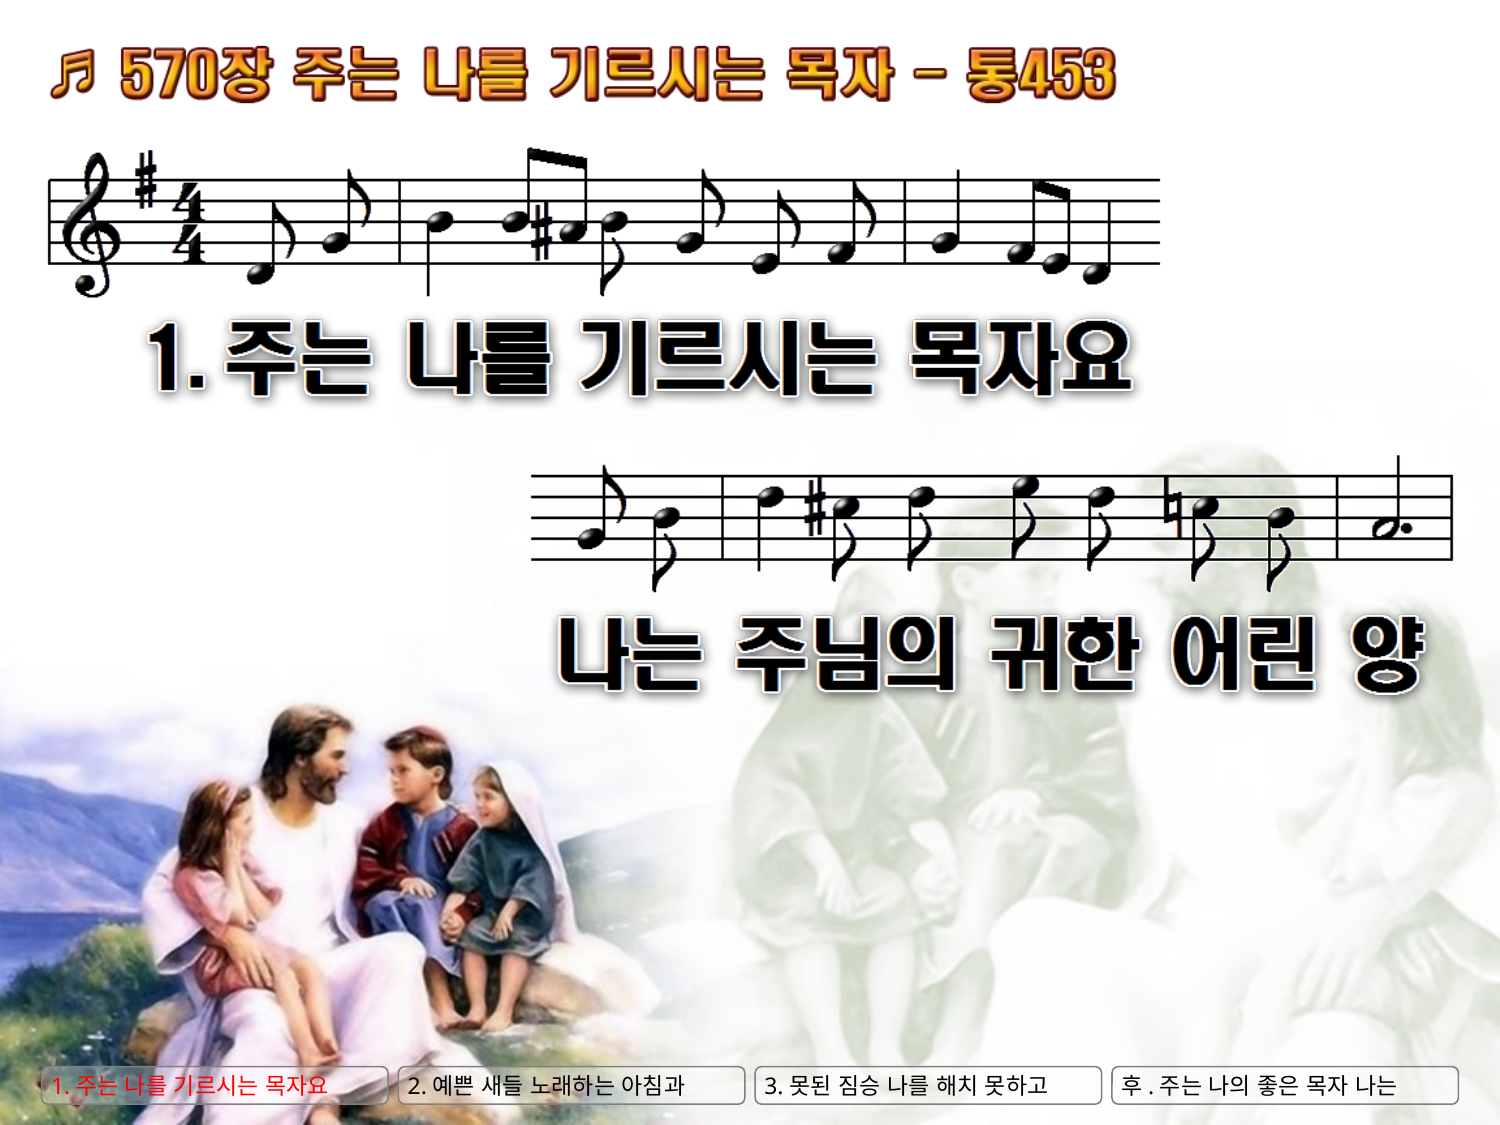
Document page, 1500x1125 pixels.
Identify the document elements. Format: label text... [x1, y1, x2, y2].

text_box 2.예쁜 새들 노래하는 아침과 [398, 1066, 745, 1105]
text_box 3.못된 짐승 나를 해치 못하고 [755, 1066, 1102, 1105]
text_box 1.주는 나를 기르시는 목자요 [41, 1066, 389, 1105]
text_box 후.주는 나의 좋은 목자 나는 [1111, 1066, 1459, 1105]
picture [0, 0, 1500, 1125]
